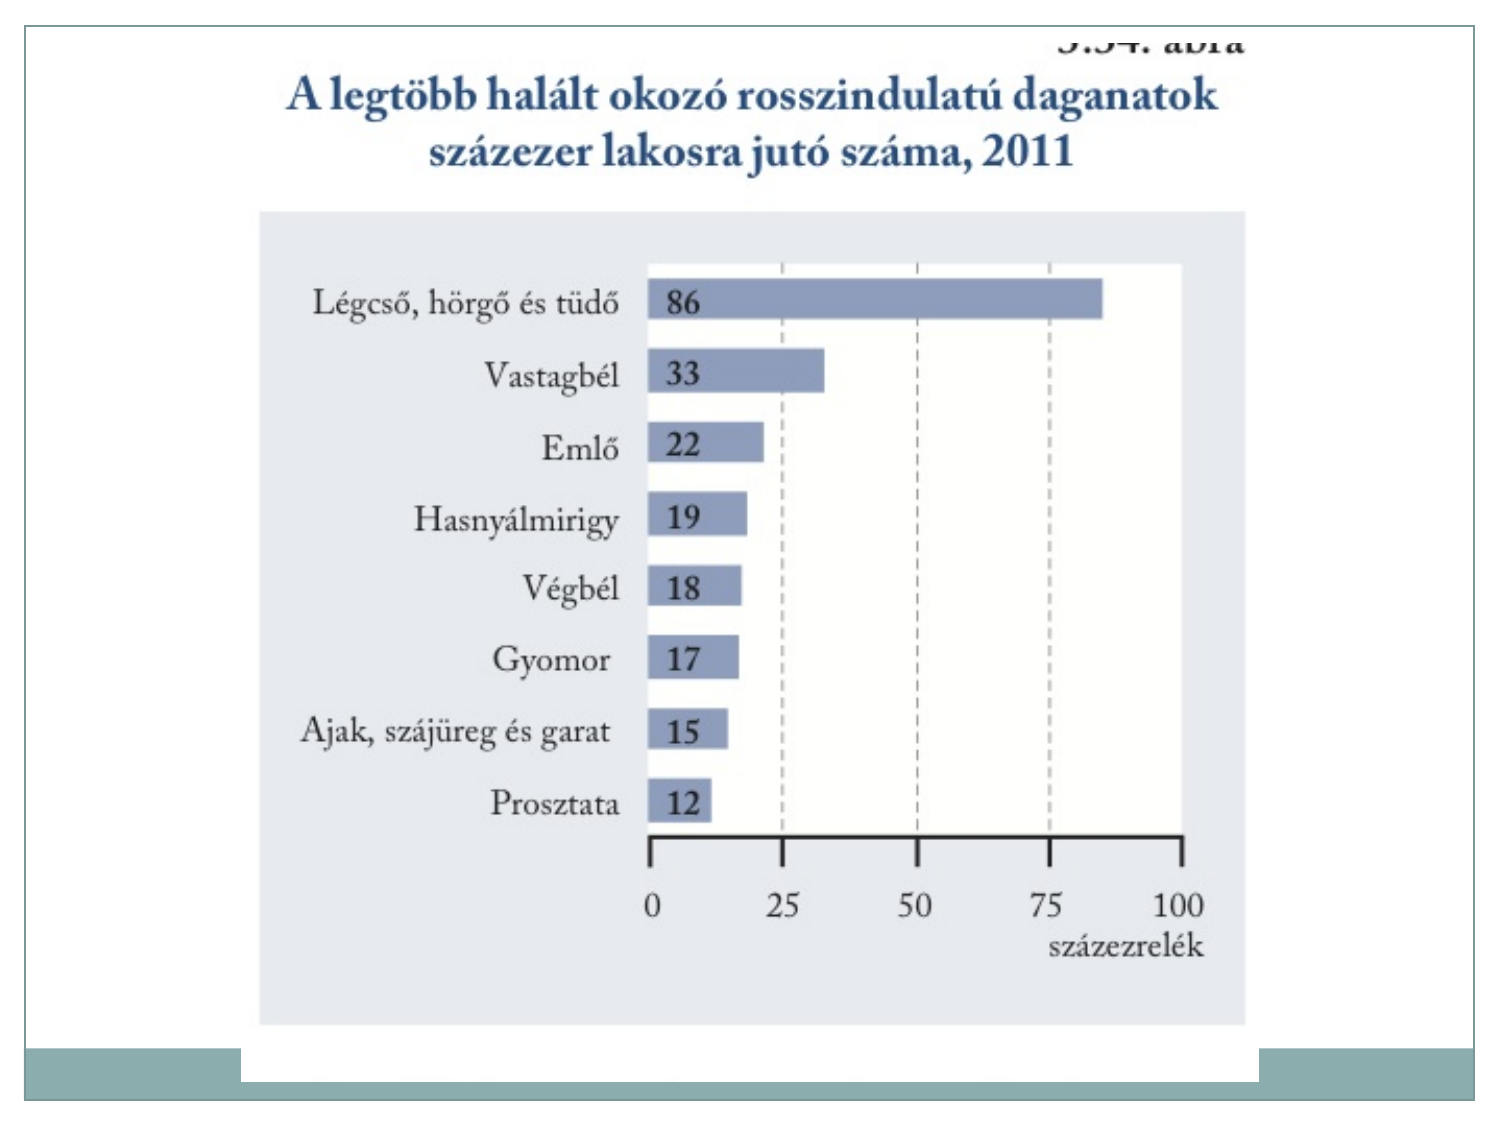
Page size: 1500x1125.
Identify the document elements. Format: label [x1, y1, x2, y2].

picture [241, 43, 1259, 1082]
